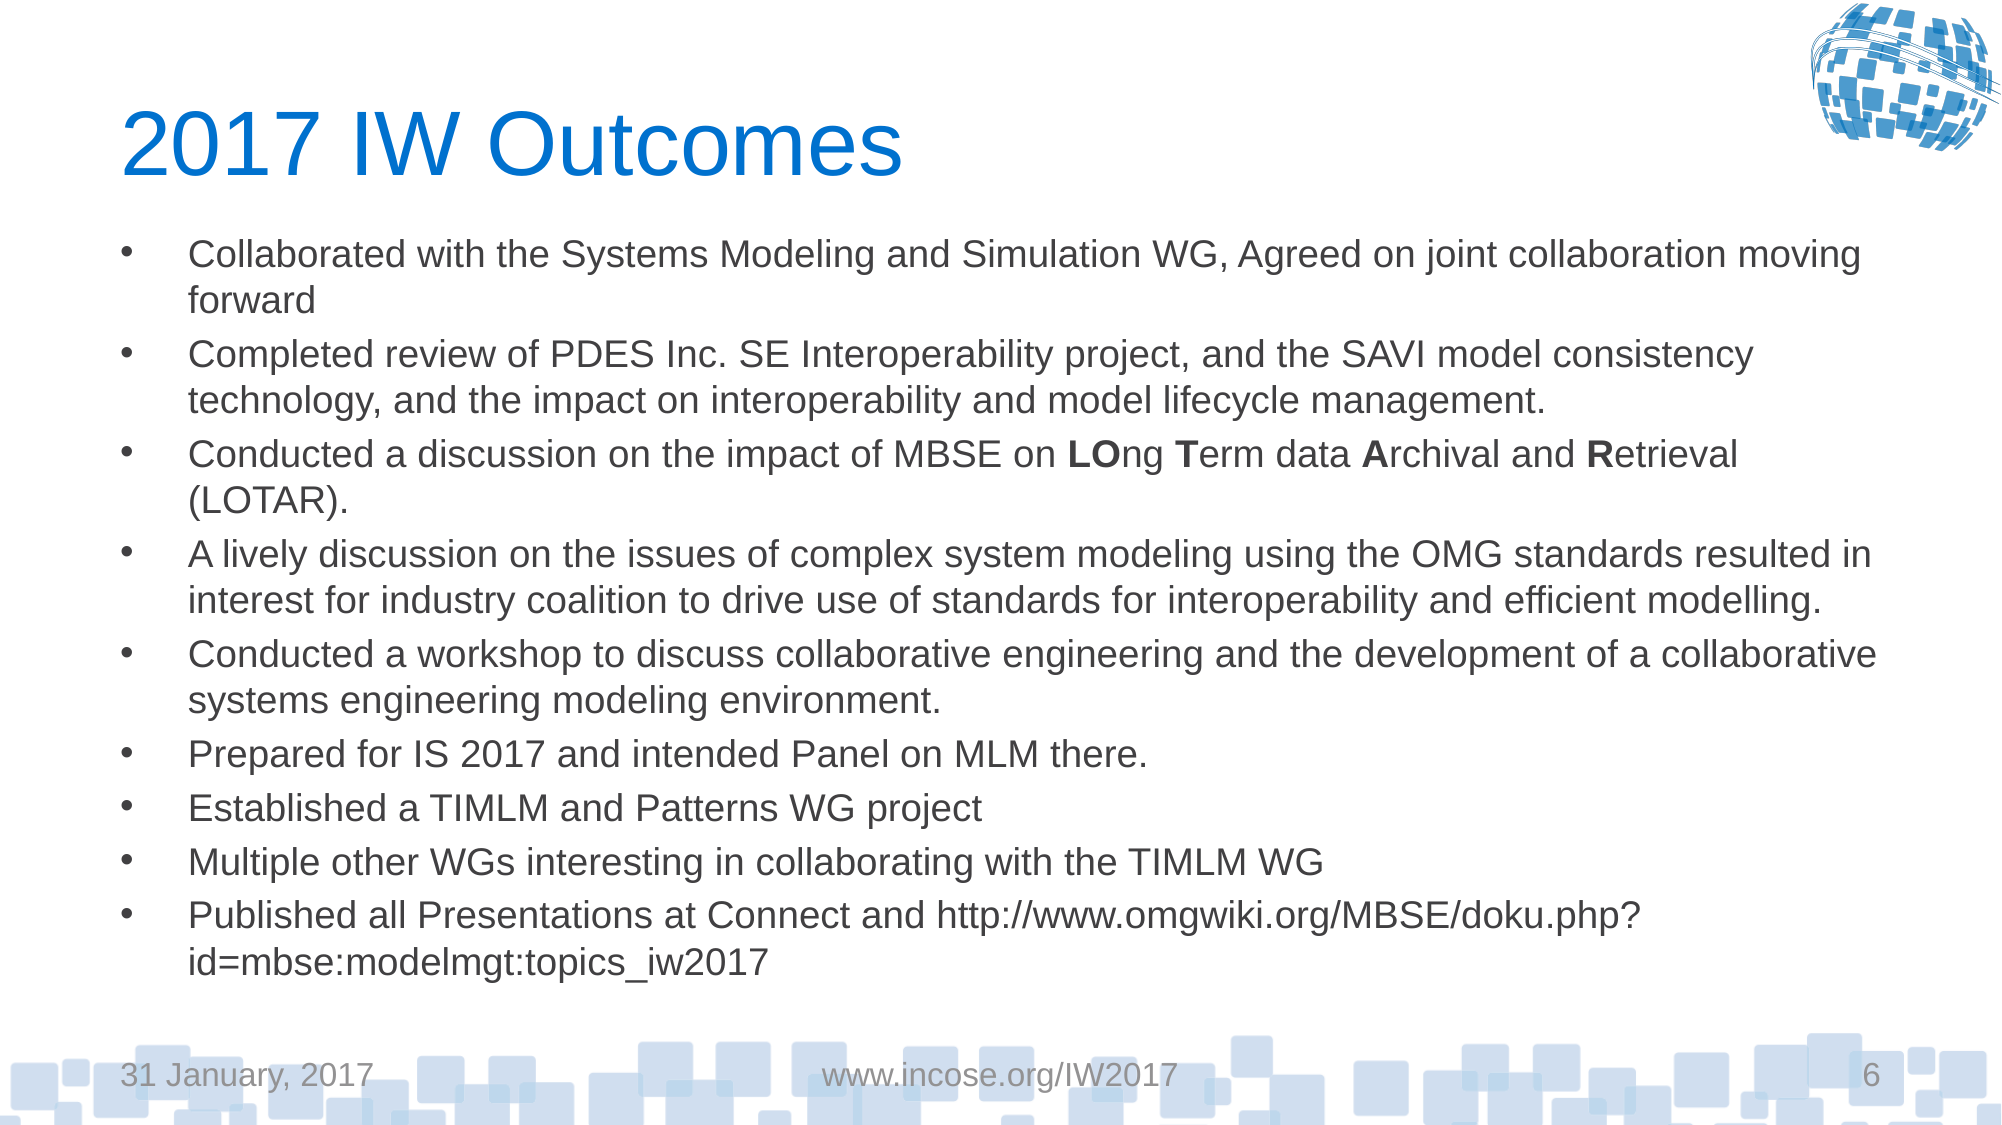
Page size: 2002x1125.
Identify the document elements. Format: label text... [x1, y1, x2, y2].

slide_number 6 [1434, 1042, 1901, 1103]
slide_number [100, 1042, 567, 1103]
list Collaborated with the Systems Modeling and Simulation WG, Agreed on joint collaboration moving forward Completed review of PDES Inc. SE Interoperability project, and the SAVI model consistency technology, and the impact on interoperability and model lifecycle management. Conducted a discussion on the impact of MBSE on LOng Term data Archival and Retrieval (LOTAR). A lively discussion on the issues of complex system modeling using the OMG standards resulted in interest for industry coalition to drive use of standards for interoperability and efficient modelling. Conducted a workshop to discuss collaborative engineering and the development of a collaborative systems engineering modeling environment. Prepared for IS 2017 and intended Panel on MLM there. Established a TIMLM and Patterns WG project Multiple other WGs interesting in collaborating with the TIMLM WG Published all Presentations at Connect and http://www.omgwiki.org/MBSE/doku.php?id=mbse:modelmgt:topics_iw2017 [100, 218, 1901, 1028]
title 2017 IW Outcomes [100, 45, 1901, 218]
picture [0, 0, 2002, 1125]
footer www.incose.org/IW2017 [683, 1042, 1318, 1103]
